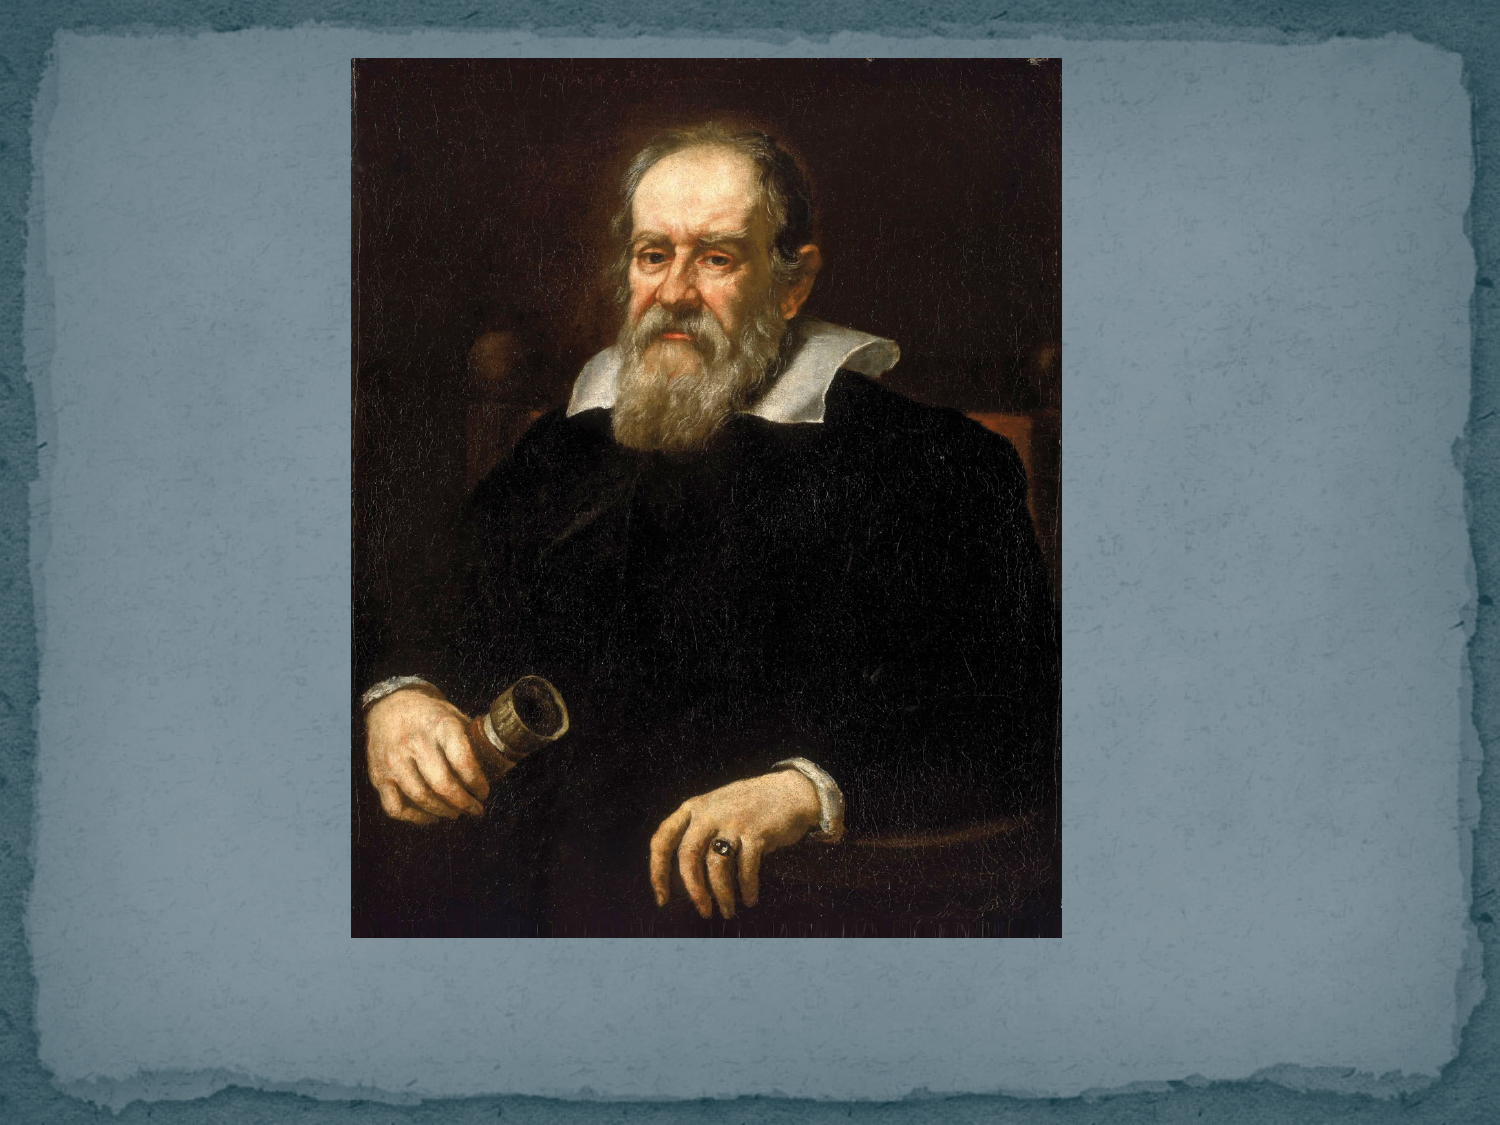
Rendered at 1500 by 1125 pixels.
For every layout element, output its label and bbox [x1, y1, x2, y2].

picture [351, 58, 1062, 938]
